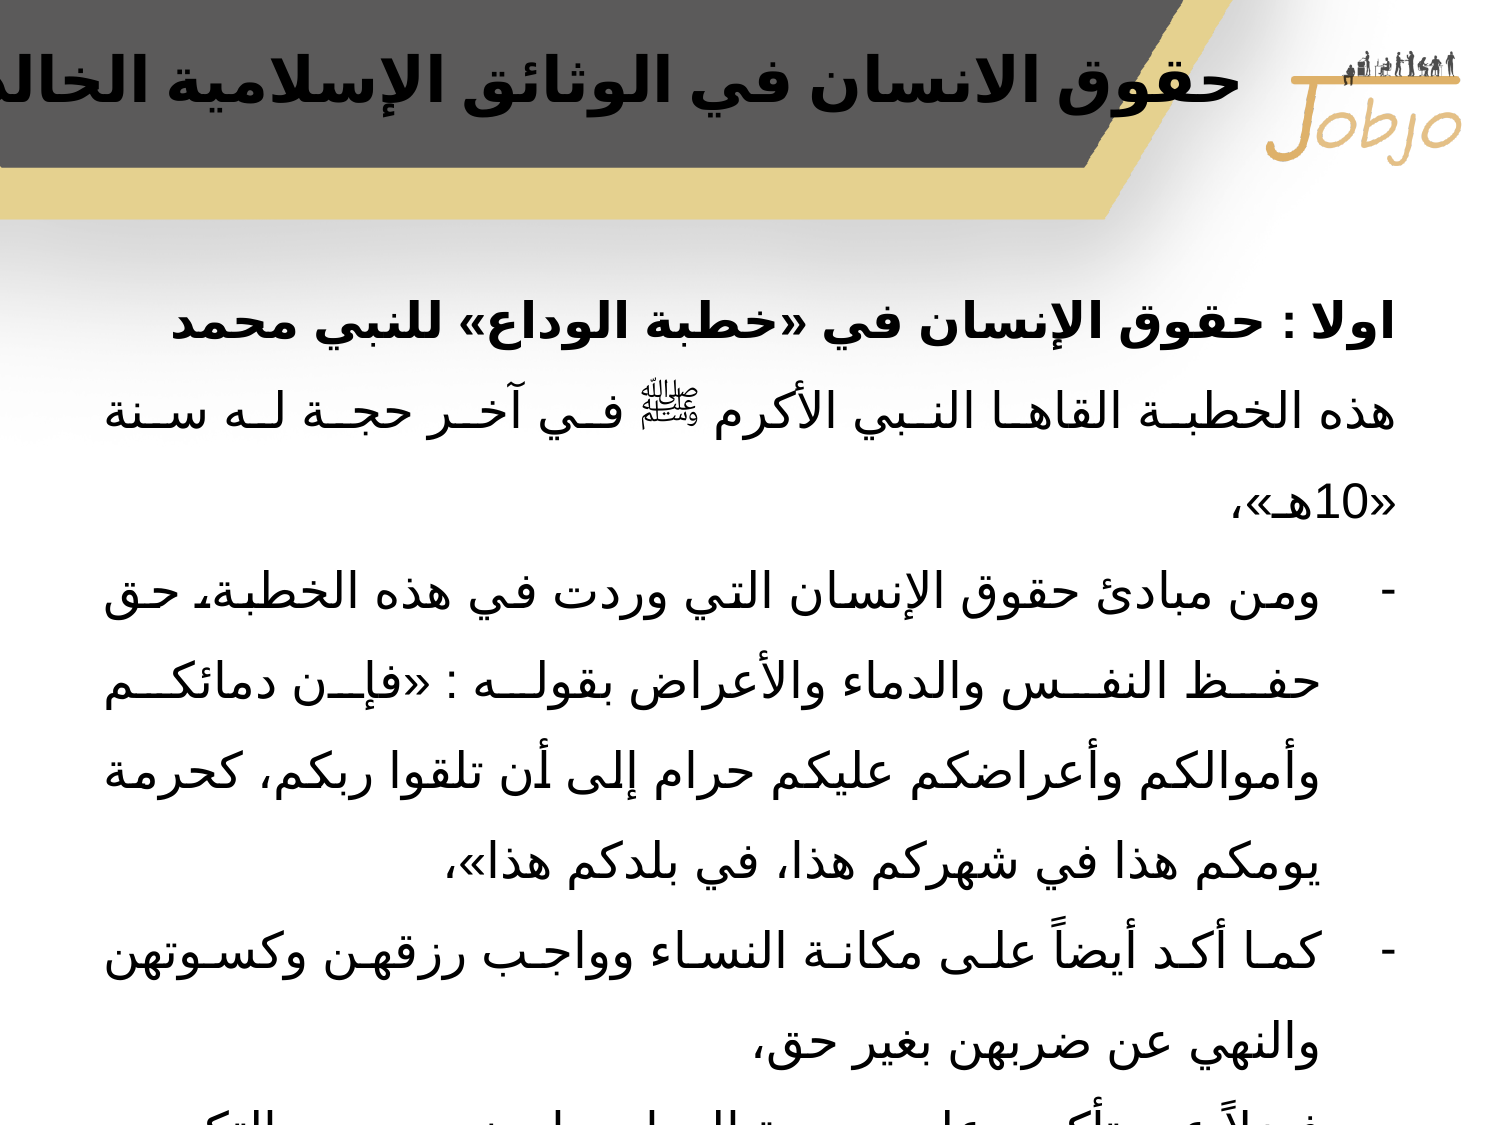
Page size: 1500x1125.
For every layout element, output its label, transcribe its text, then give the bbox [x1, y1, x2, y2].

list [23, 231, 1436, 920]
text_box اولا : حقوق الإنسان في «خطبة الوداع» للنبي محمد هذه الخطبة القاها النبي الأكرم ﷺ في آخر حجة له سنة «10هـ»، ومن مبادئ حقوق الإنسان التي وردت في هذه الخطبة، حق حفظ النفس والدماء والأعراض بقوله : «فإن دمائكم وأموالكم وأعراضكم عليكم حرام إلى أن تلقوا ربكم، كحرمة يومكم هذا في شهركم هذا، في بلدكم هذا»، كما أكد أيضاً على مكانة النساء وواجب رزقهن وكسوتهن والنهي عن ضربهن بغير حق، فضلاً عن تأكيده على حرمة الربا مما يعني وجوب التكسب من الحلال، وتأكيده على الحق في المساواة وان لا فضل لعربي على أعجمي إلا بالتقوى [88, 251, 1412, 1125]
picture [0, 0, 1500, 1125]
title حقوق الانسان في الوثائق الإسلامية الخالدة [0, 21, 1268, 210]
